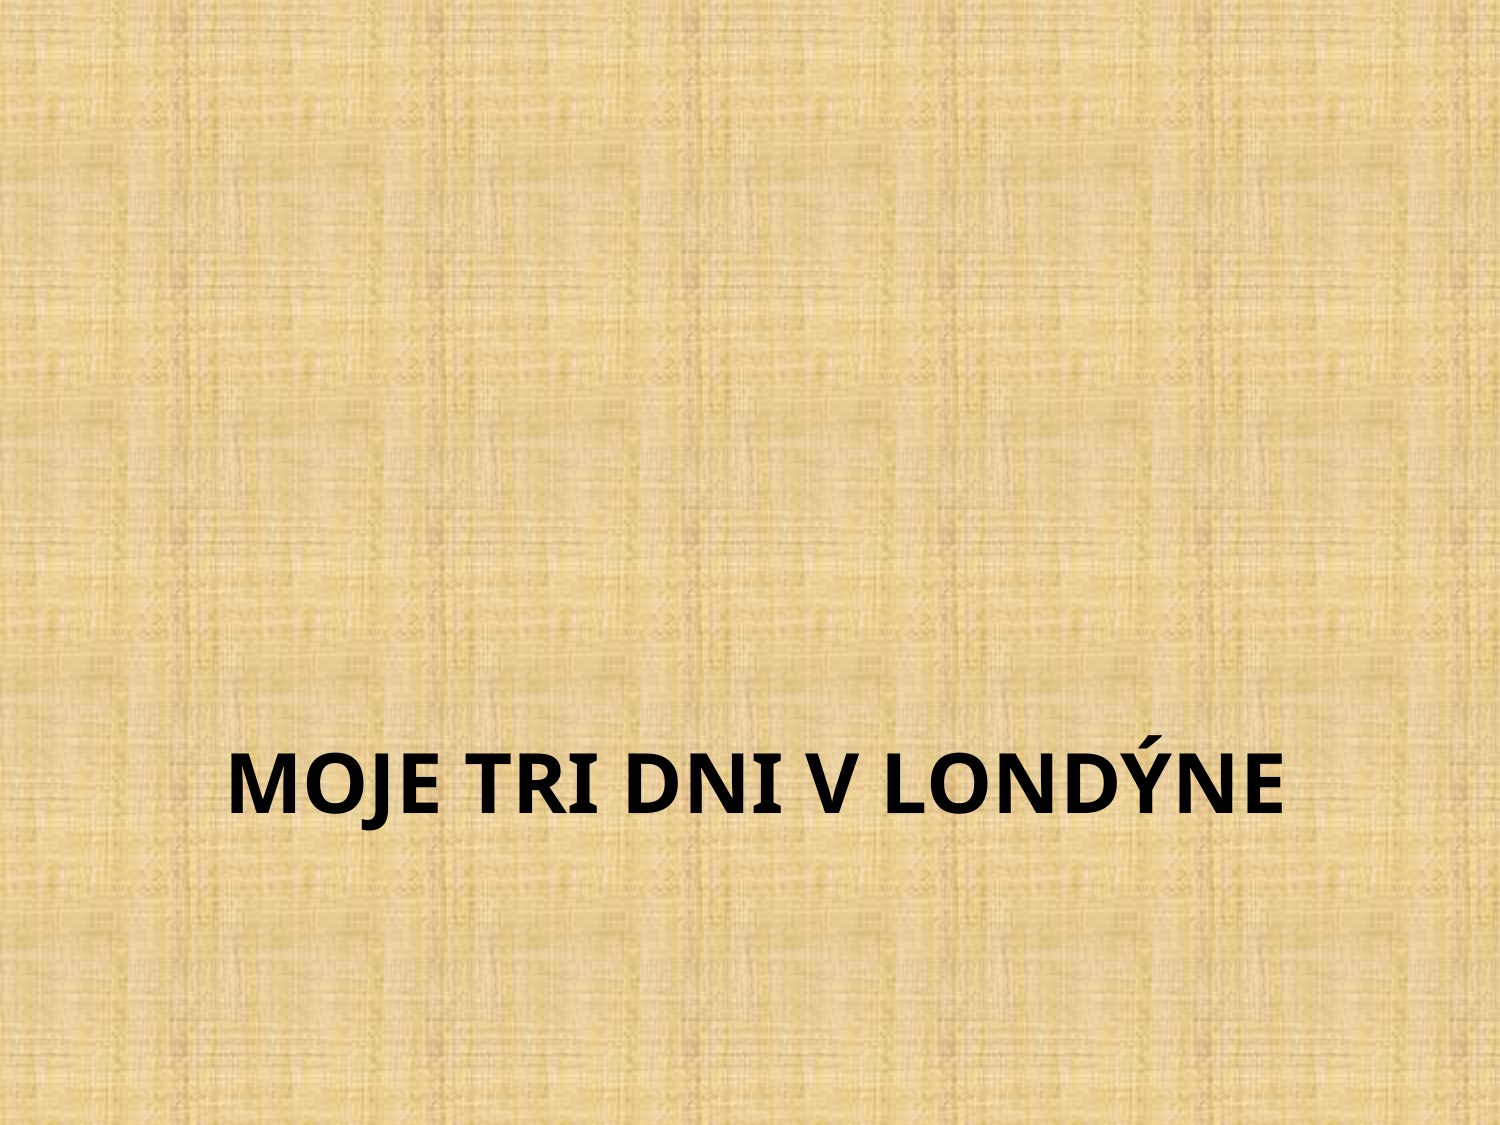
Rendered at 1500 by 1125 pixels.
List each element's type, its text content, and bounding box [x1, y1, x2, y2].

title Moje tri dni v Londýne [118, 722, 1394, 947]
picture [0, 0, 1500, 1125]
